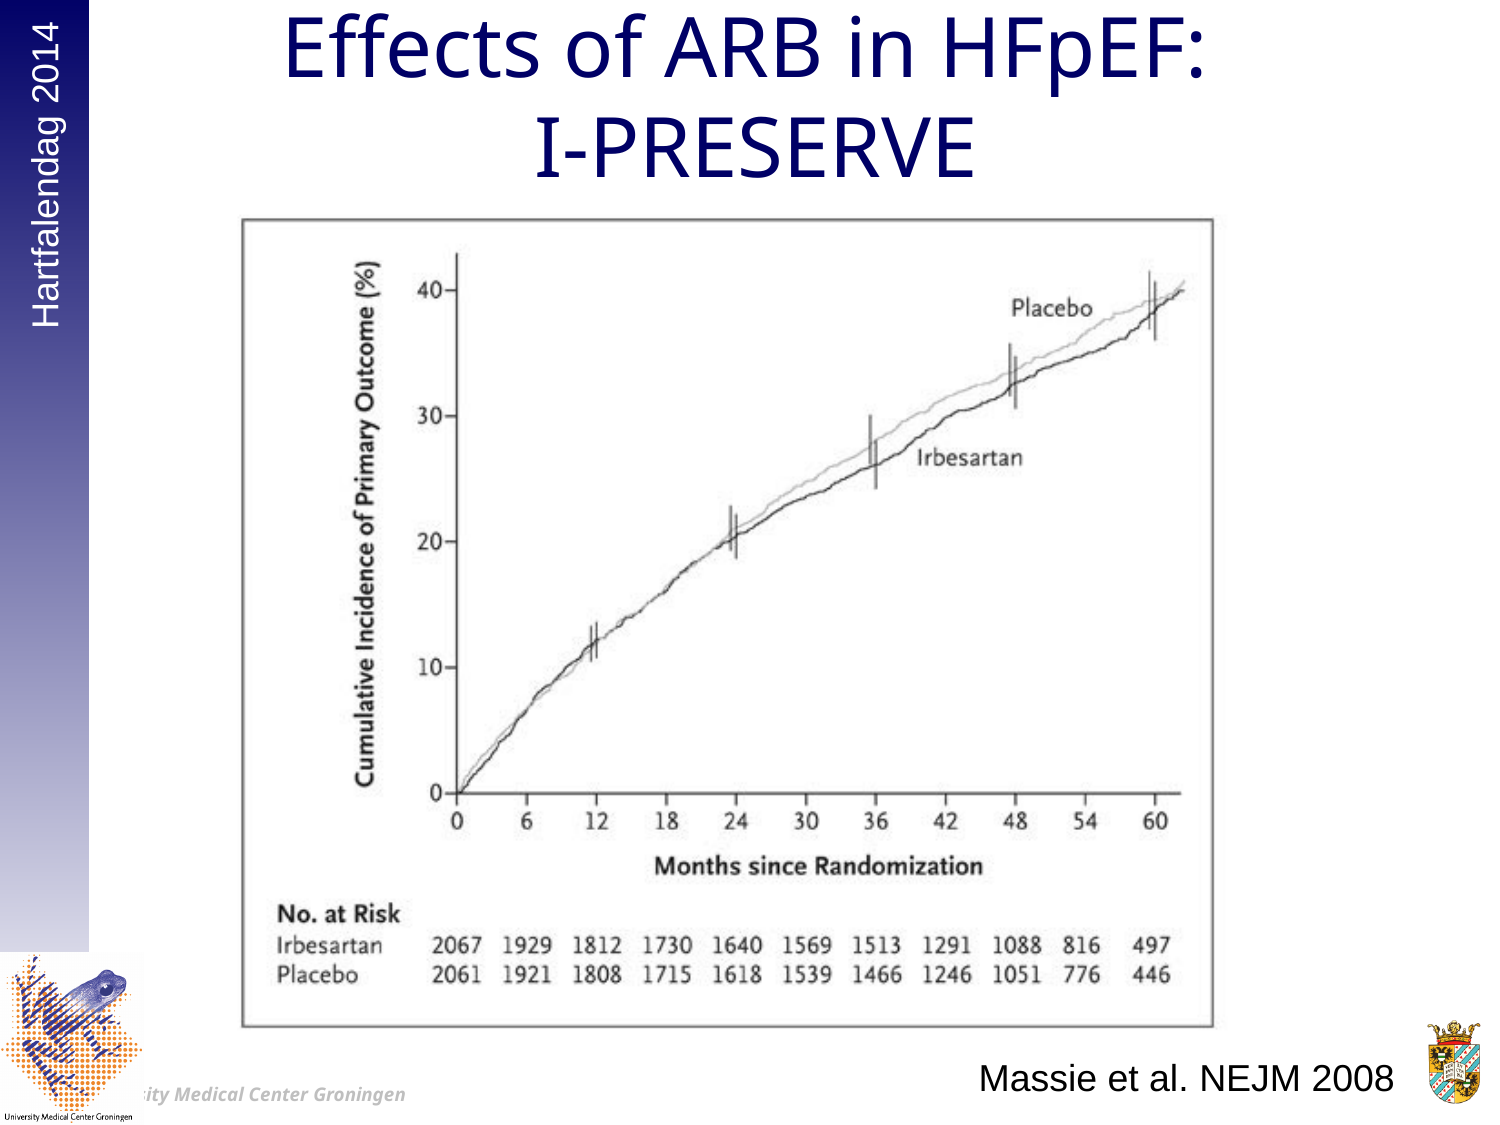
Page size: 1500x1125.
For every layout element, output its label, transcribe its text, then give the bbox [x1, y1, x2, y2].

text_box Massie et al. NEJM 2008 [963, 1046, 1410, 1107]
title Effects of ARB in HFpEF: I-PRESERVE [41, 0, 1471, 188]
picture [209, 186, 1247, 1061]
picture [0, 951, 144, 1125]
picture [1423, 1018, 1484, 1110]
